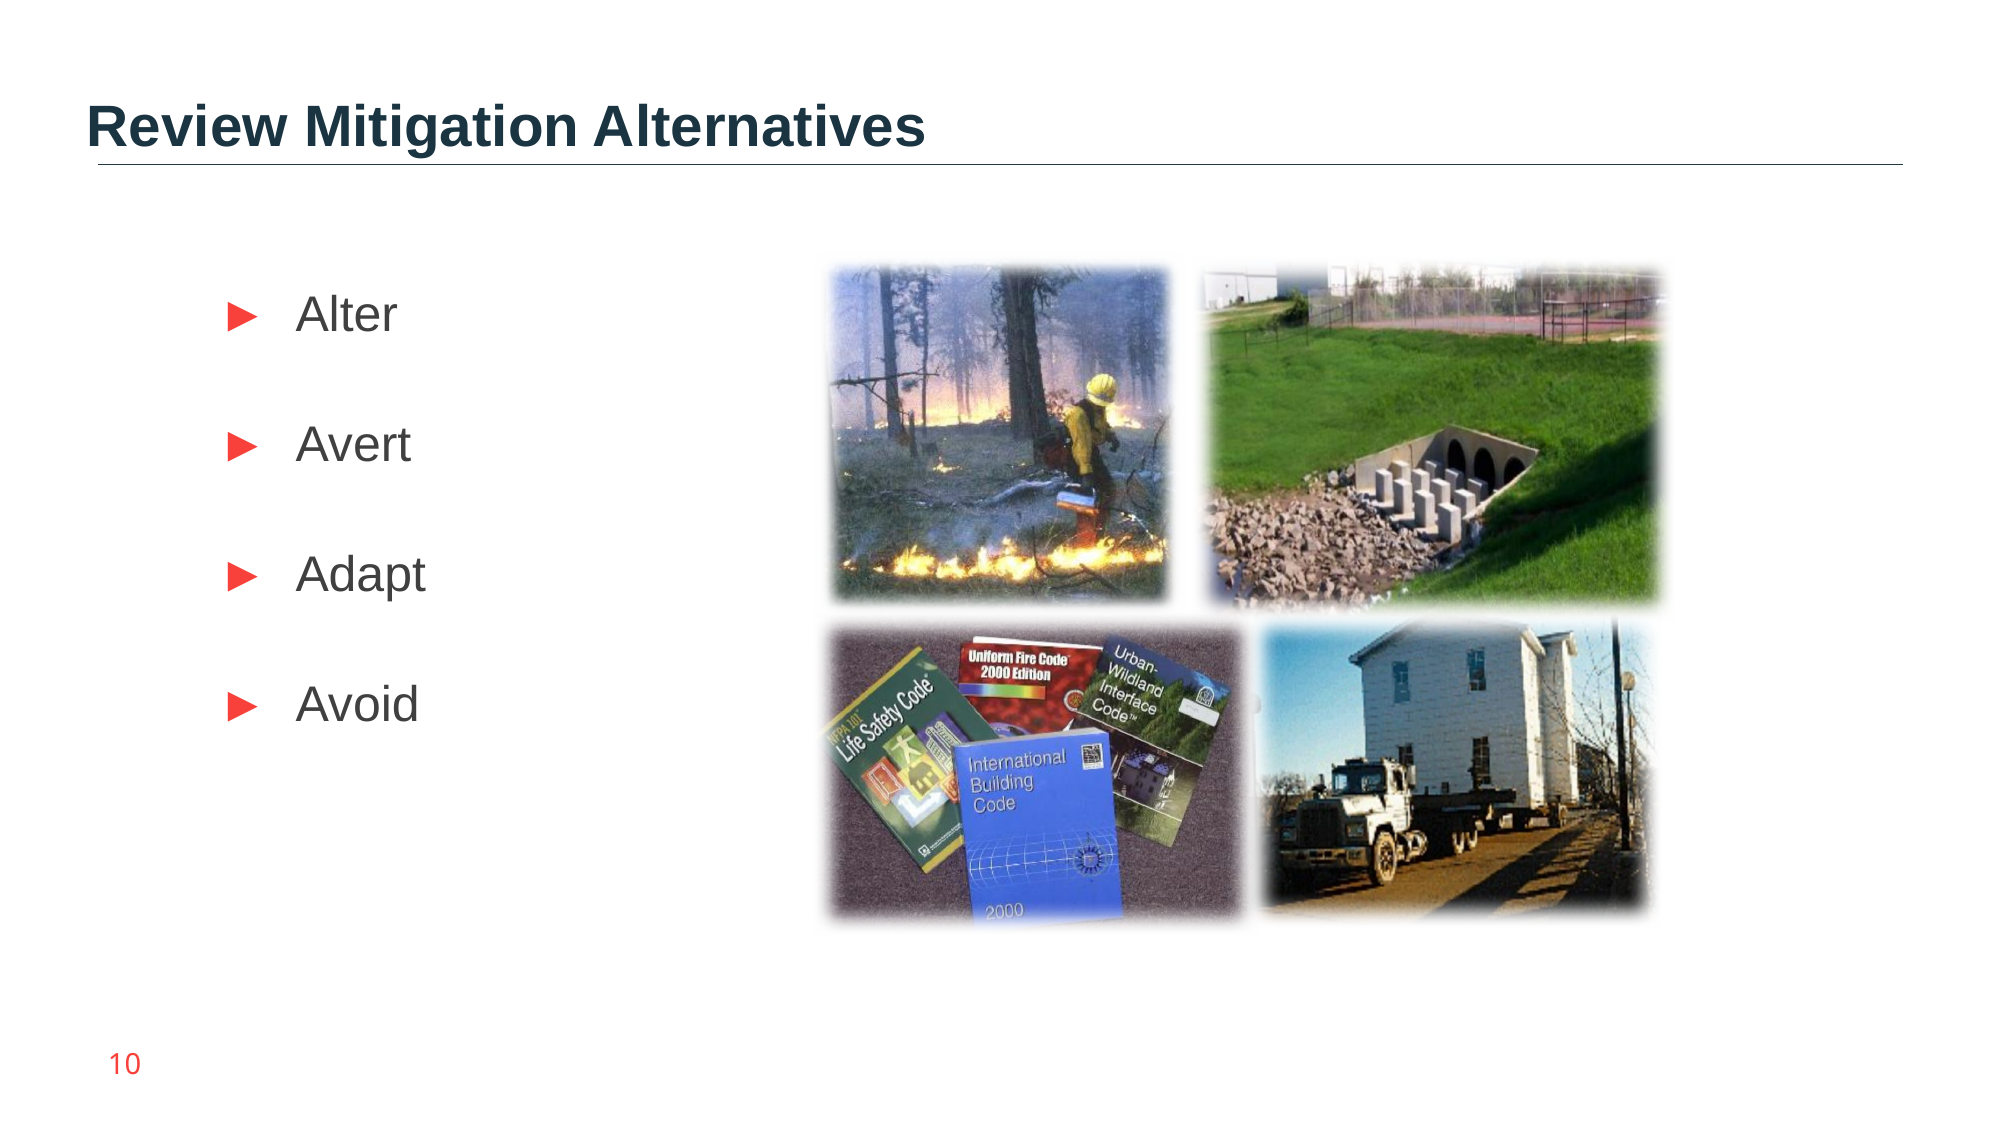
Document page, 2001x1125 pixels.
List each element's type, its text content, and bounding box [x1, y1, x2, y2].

list ► Alter ► Avert ► Adapt ► Avoid [218, 213, 472, 872]
list Review Mitigation Alternatives [86, 43, 1434, 158]
picture [813, 250, 1675, 935]
